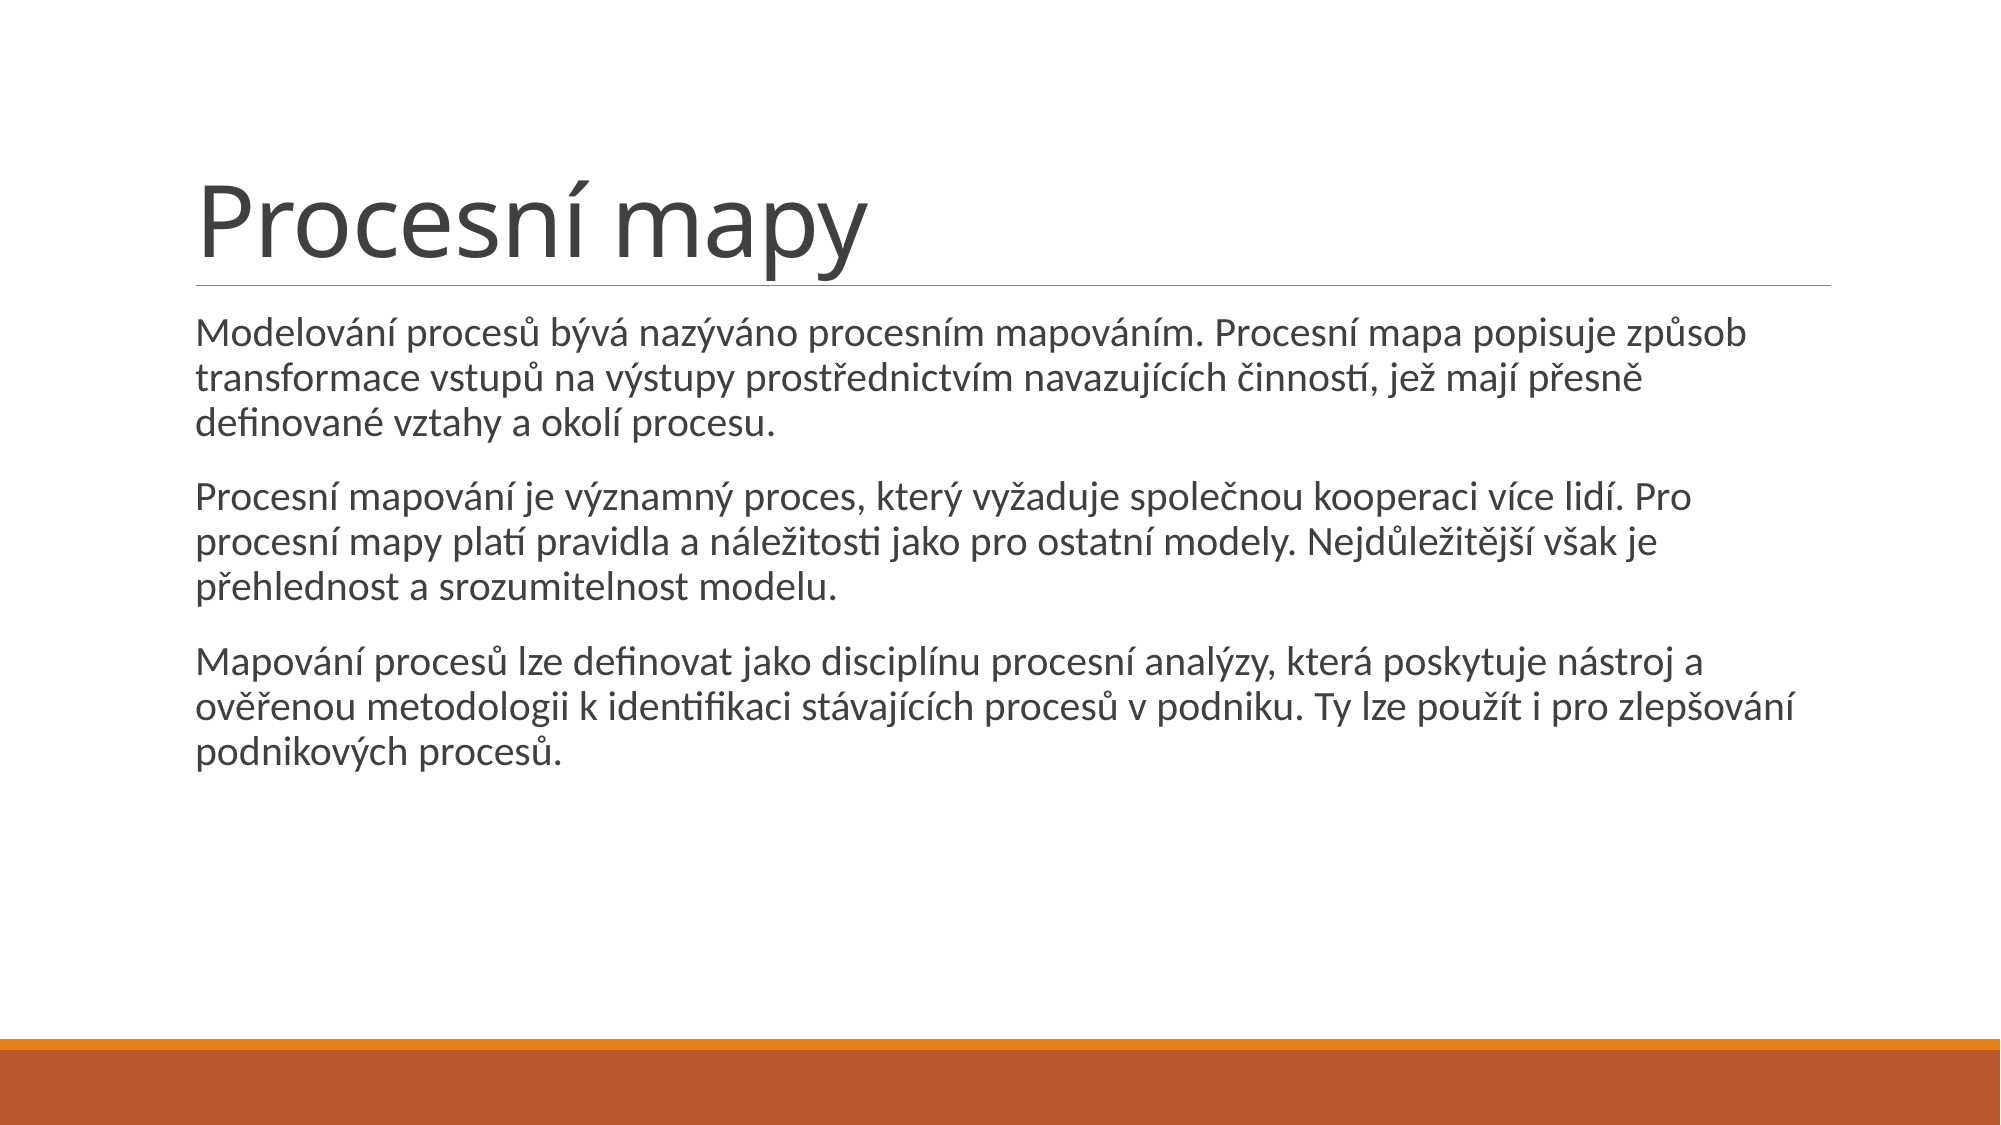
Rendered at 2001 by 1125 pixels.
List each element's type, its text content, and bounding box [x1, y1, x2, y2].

title Procesní mapy [180, 47, 1830, 285]
list Modelování procesů bývá nazýváno procesním mapováním. Procesní mapa popisuje způsob transformace vstupů na výstupy prostřednictvím navazujících činností, jež mají přesně definované vztahy a okolí procesu. Procesní mapování je významný proces, který vyžaduje společnou kooperaci více lidí. Pro procesní mapy platí pravidla a náležitosti jako pro ostatní modely. Nejdůležitější však je přehlednost a srozumitelnost modelu. Mapování procesů lze definovat jako disciplínu procesní analýzy, která poskytuje nástroj a ověřenou metodologii k identifikaci stávajících procesů v podniku. Ty lze použít i pro zlepšování podnikových procesů. [180, 302, 1830, 963]
